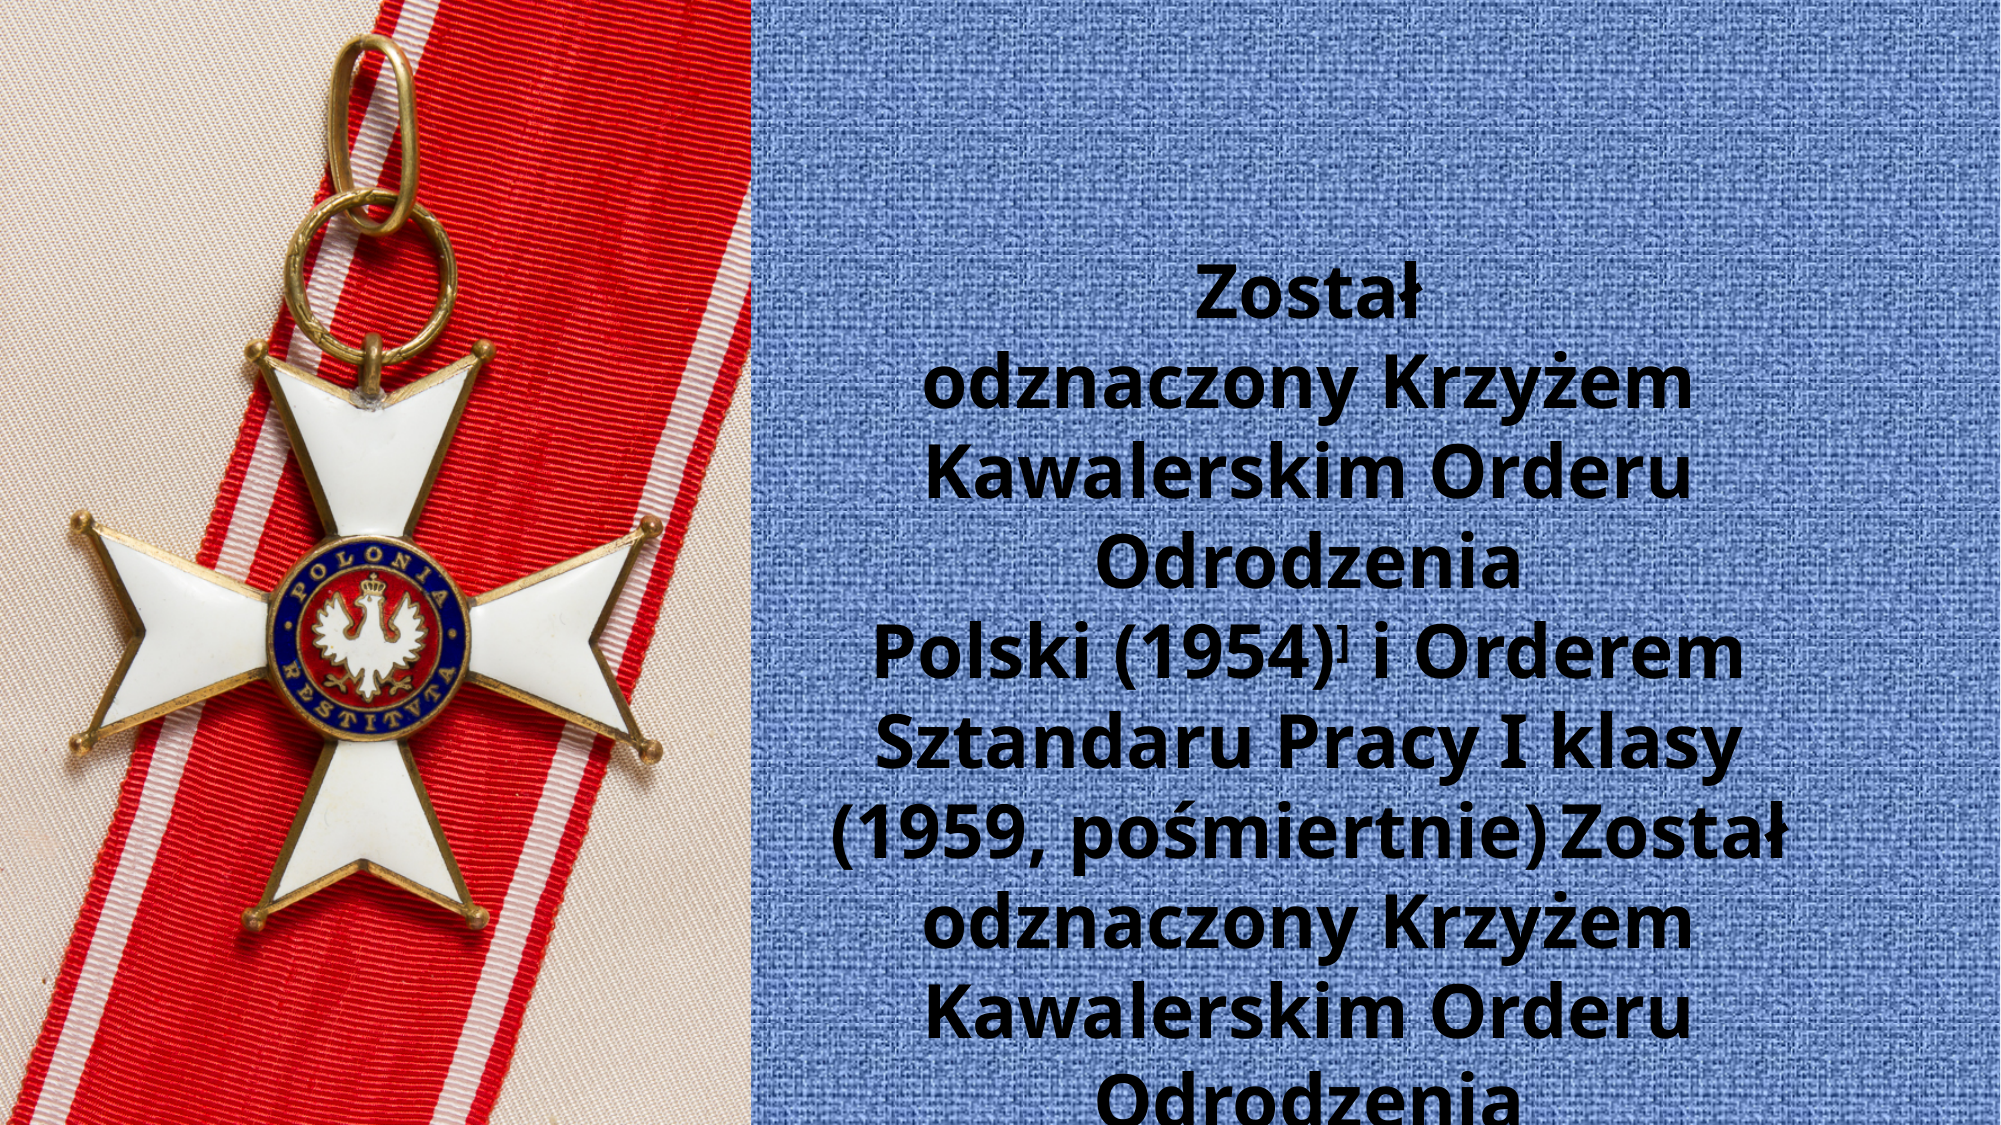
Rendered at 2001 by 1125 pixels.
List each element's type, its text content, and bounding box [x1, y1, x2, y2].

picture [0, 0, 2001, 1125]
text_box Został odznaczony Krzyżem Kawalerskim Orderu Odrodzenia Polski (1954)] i Orderem Sztandaru Pracy I klasy (1959, pośmiertnie) Został odznaczony Krzyżem Kawalerskim Orderu Odrodzenia Polski (1954) i Orderem Sztandaru Pracy I klasy (1959, pośmiertnie) [786, 236, 1832, 1125]
